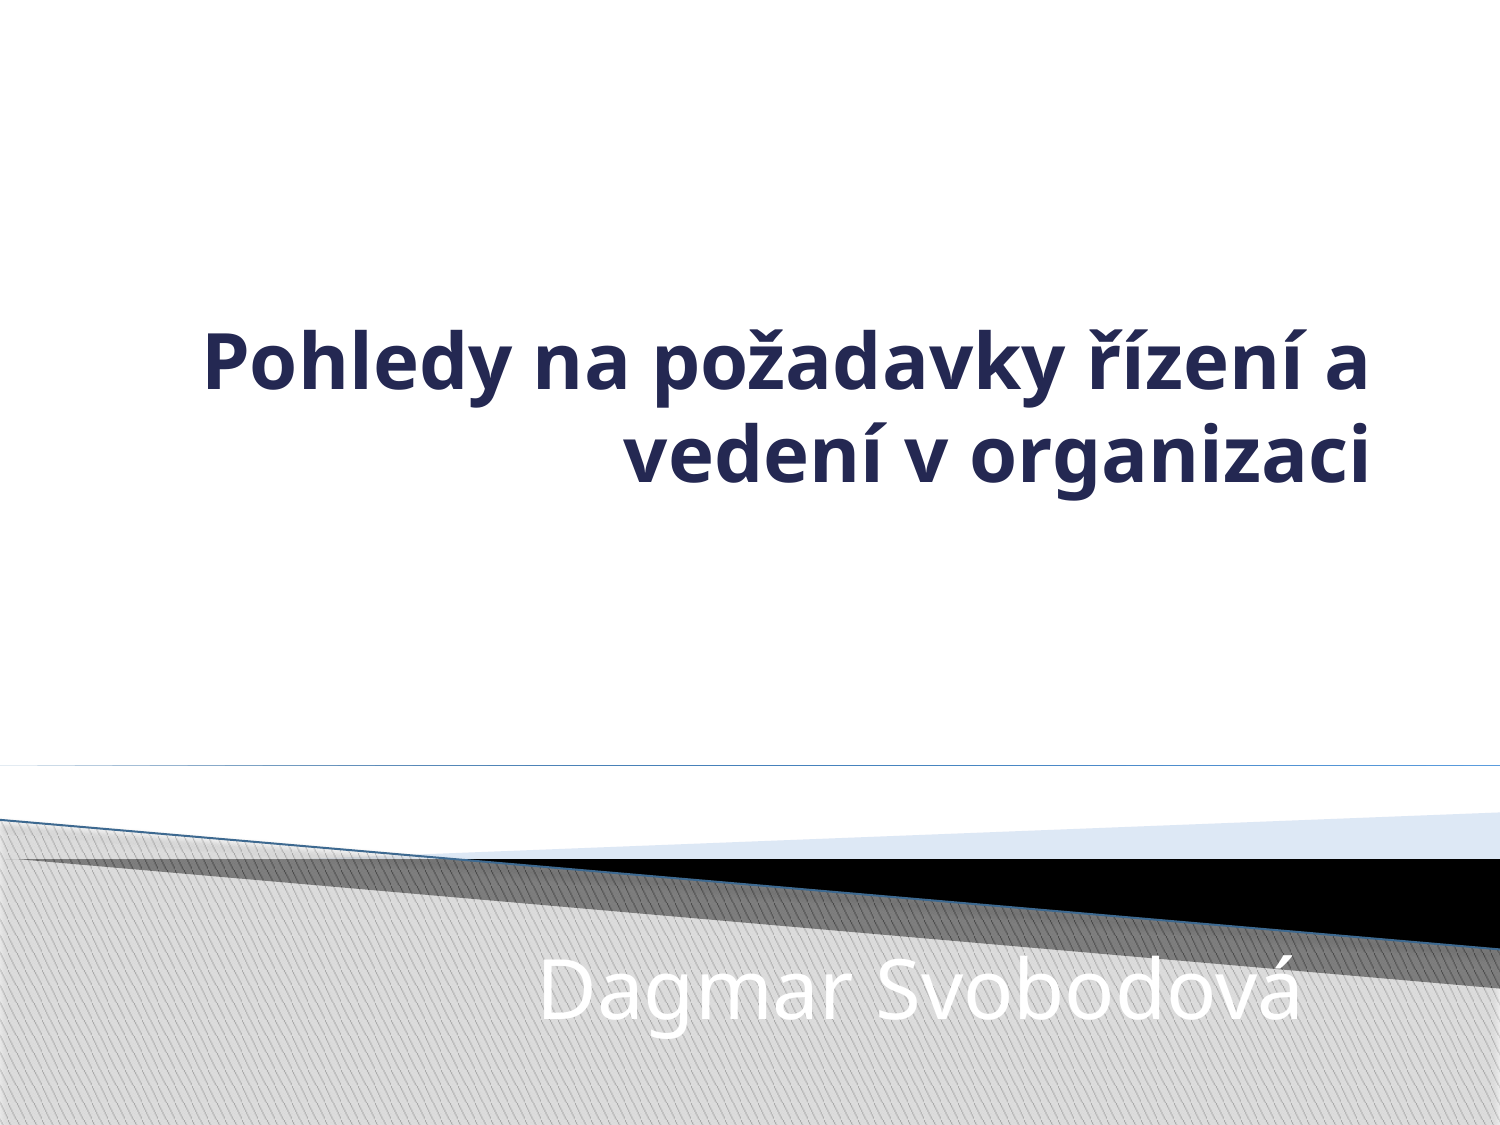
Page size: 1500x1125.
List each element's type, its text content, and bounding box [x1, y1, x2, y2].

picture [5, 859, 1228, 928]
text_box Dagmar Svobodová [442, 928, 1399, 1106]
picture [1399, 942, 1500, 989]
title Pohledy na požadavky řízení a vedení v organizaci [112, 299, 1388, 600]
